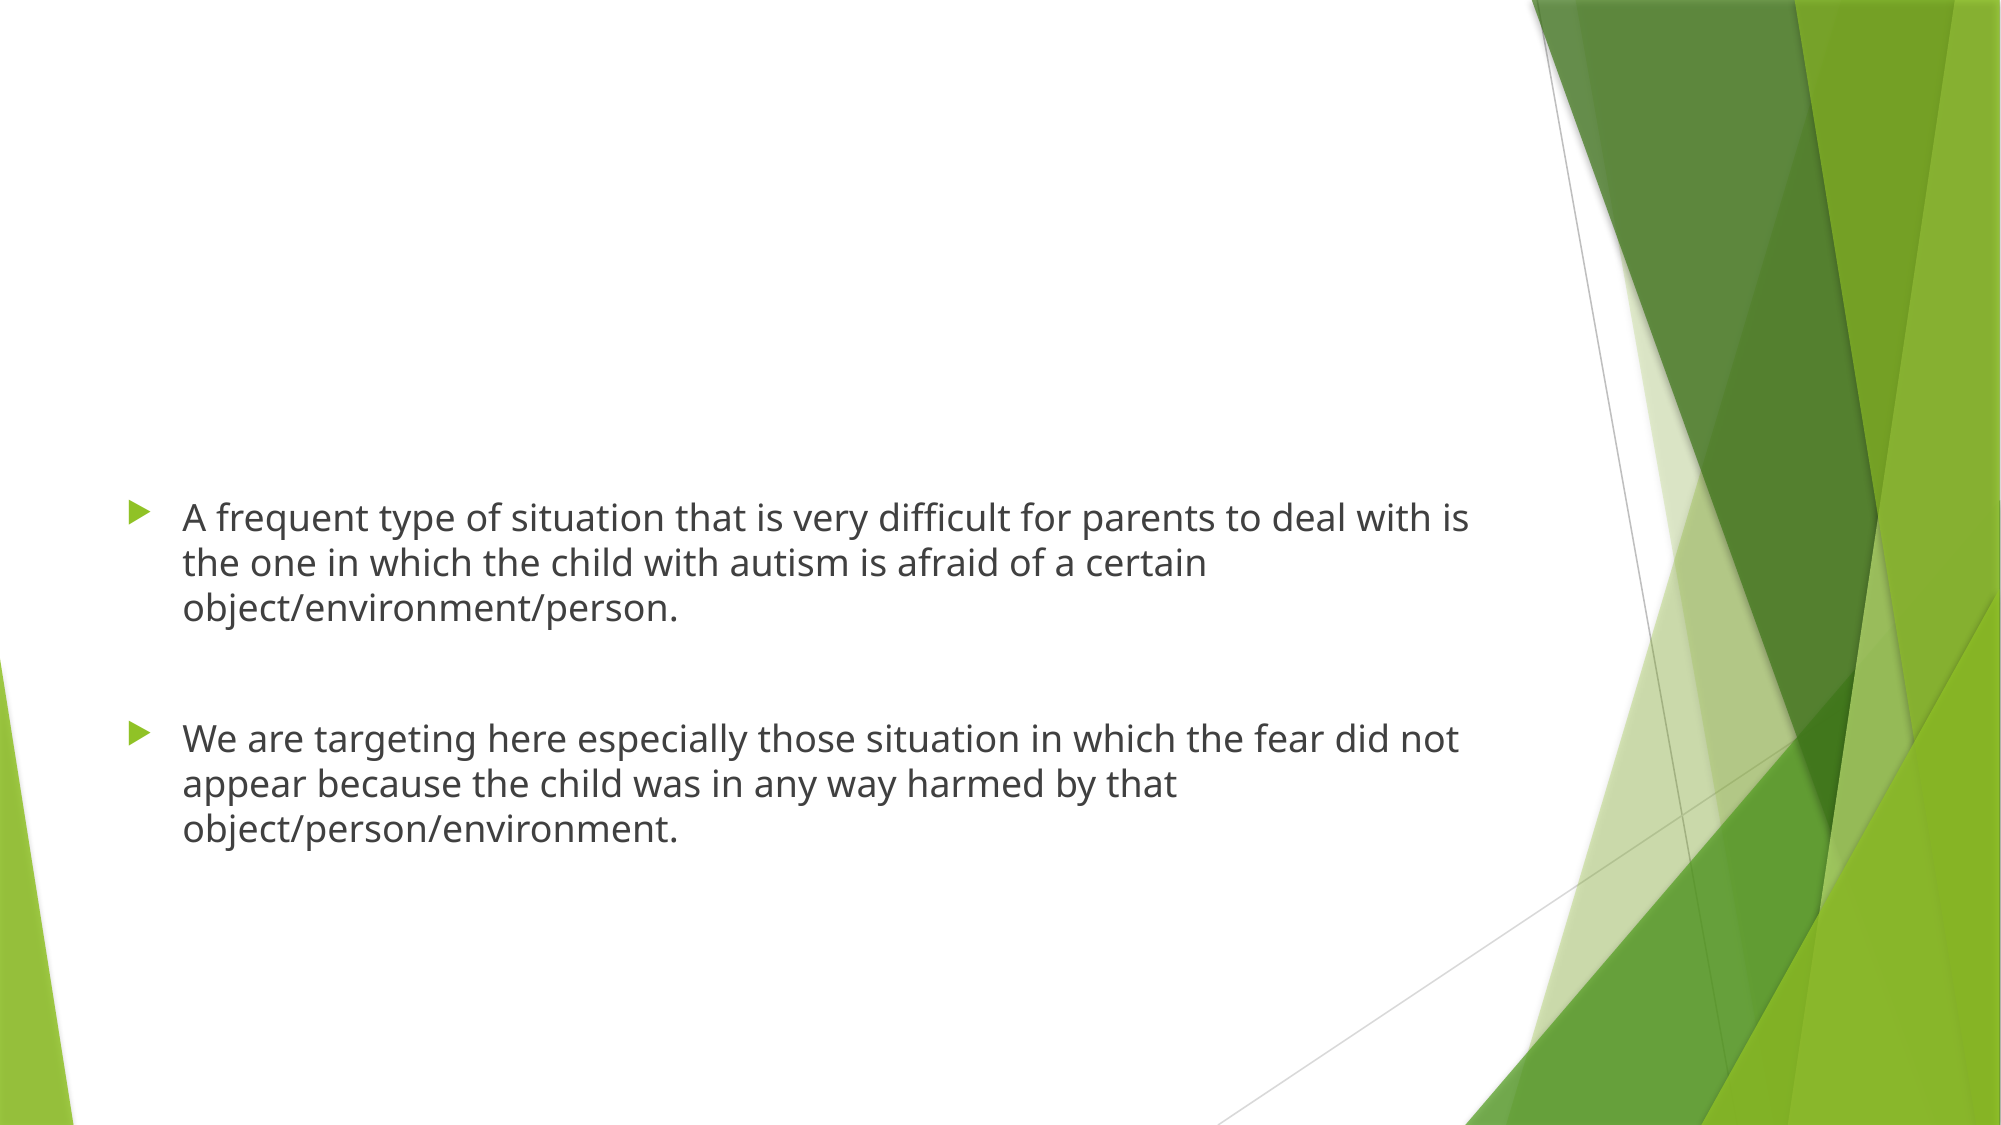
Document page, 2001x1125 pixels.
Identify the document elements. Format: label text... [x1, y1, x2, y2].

list A frequent type of situation that is very difficult for parents to deal with is the one in which the child with autism is afraid of a certain object/environment/person. We are targeting here especially those situation in which the fear did not appear because the child was in any way harmed by that object/person/environment. [111, 354, 1522, 992]
